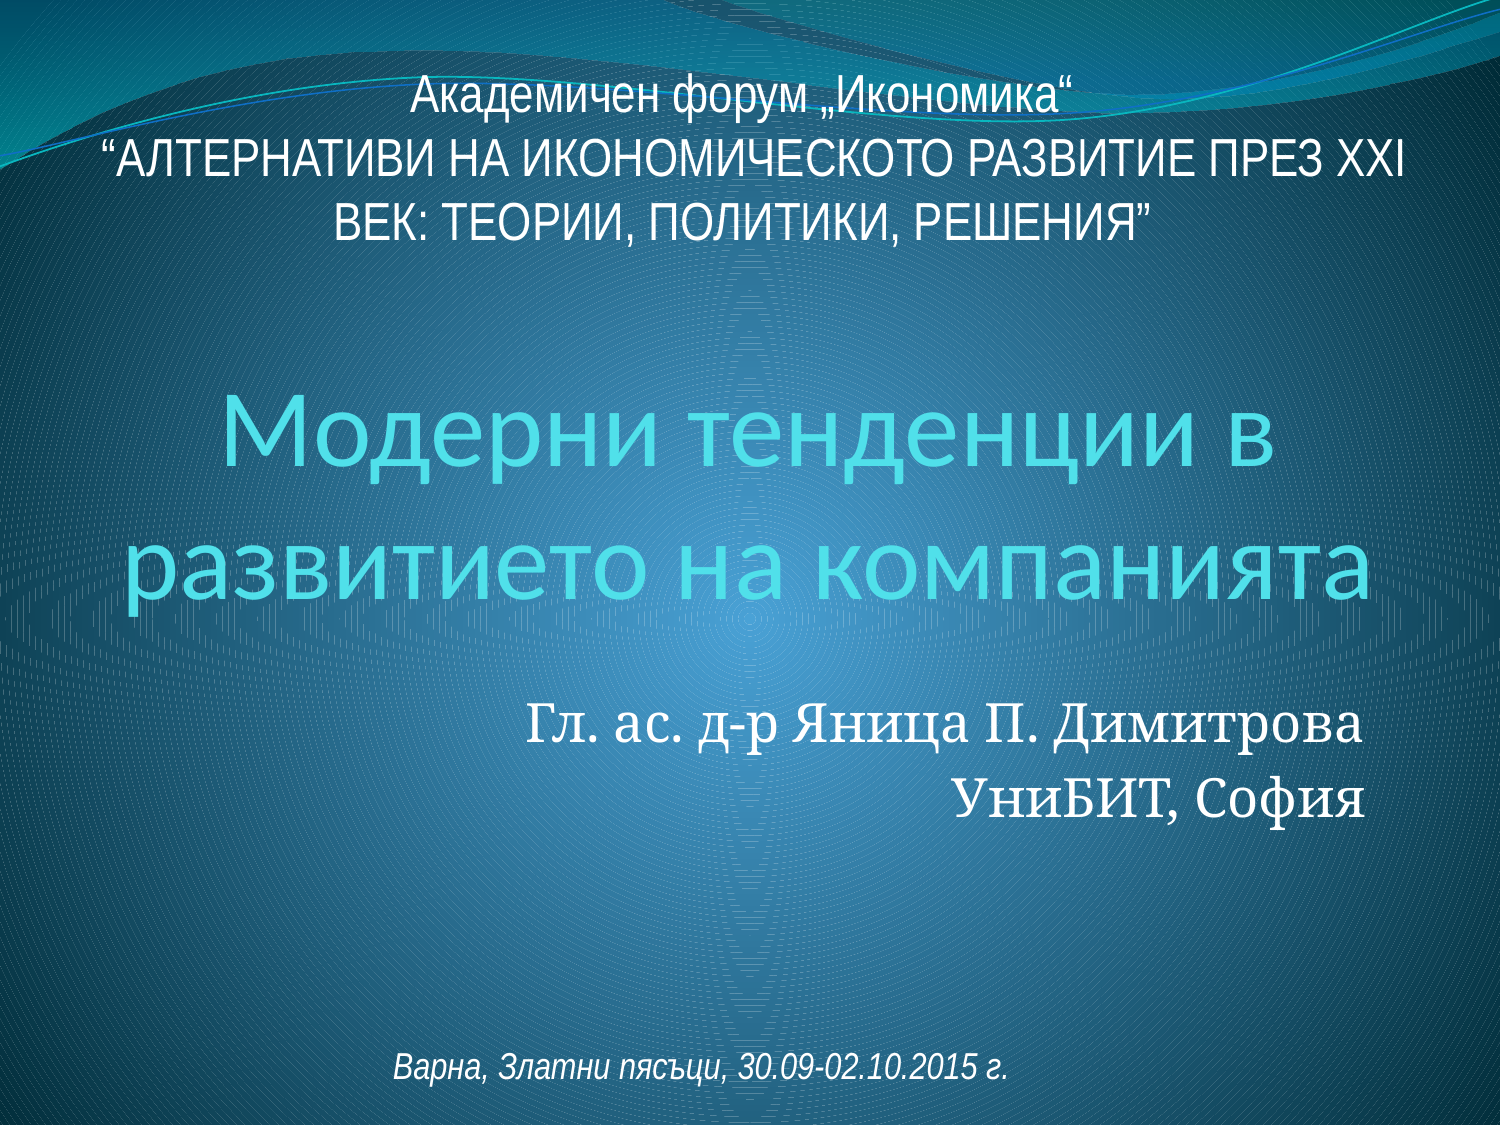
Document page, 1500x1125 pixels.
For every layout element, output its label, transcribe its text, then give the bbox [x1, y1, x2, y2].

text_box Варна, Златни пясъци, 30.09-02.10.2015 г. [378, 1034, 1034, 1095]
subtitle Гл. ас. д-р Яница П. Димитрова УниБИТ, София [87, 680, 1376, 1106]
title Академичен форум „Икономика“ “АЛТЕРНАТИВИ НА ИКОНОМИЧЕСКОТО РАЗВИТИЕ ПРЕЗ XXI ВЕК: ТЕОРИИ, ПОЛИТИКИ, РЕШЕНИЯ” Модерни тенденции в развитието на компанията [64, 54, 1436, 622]
